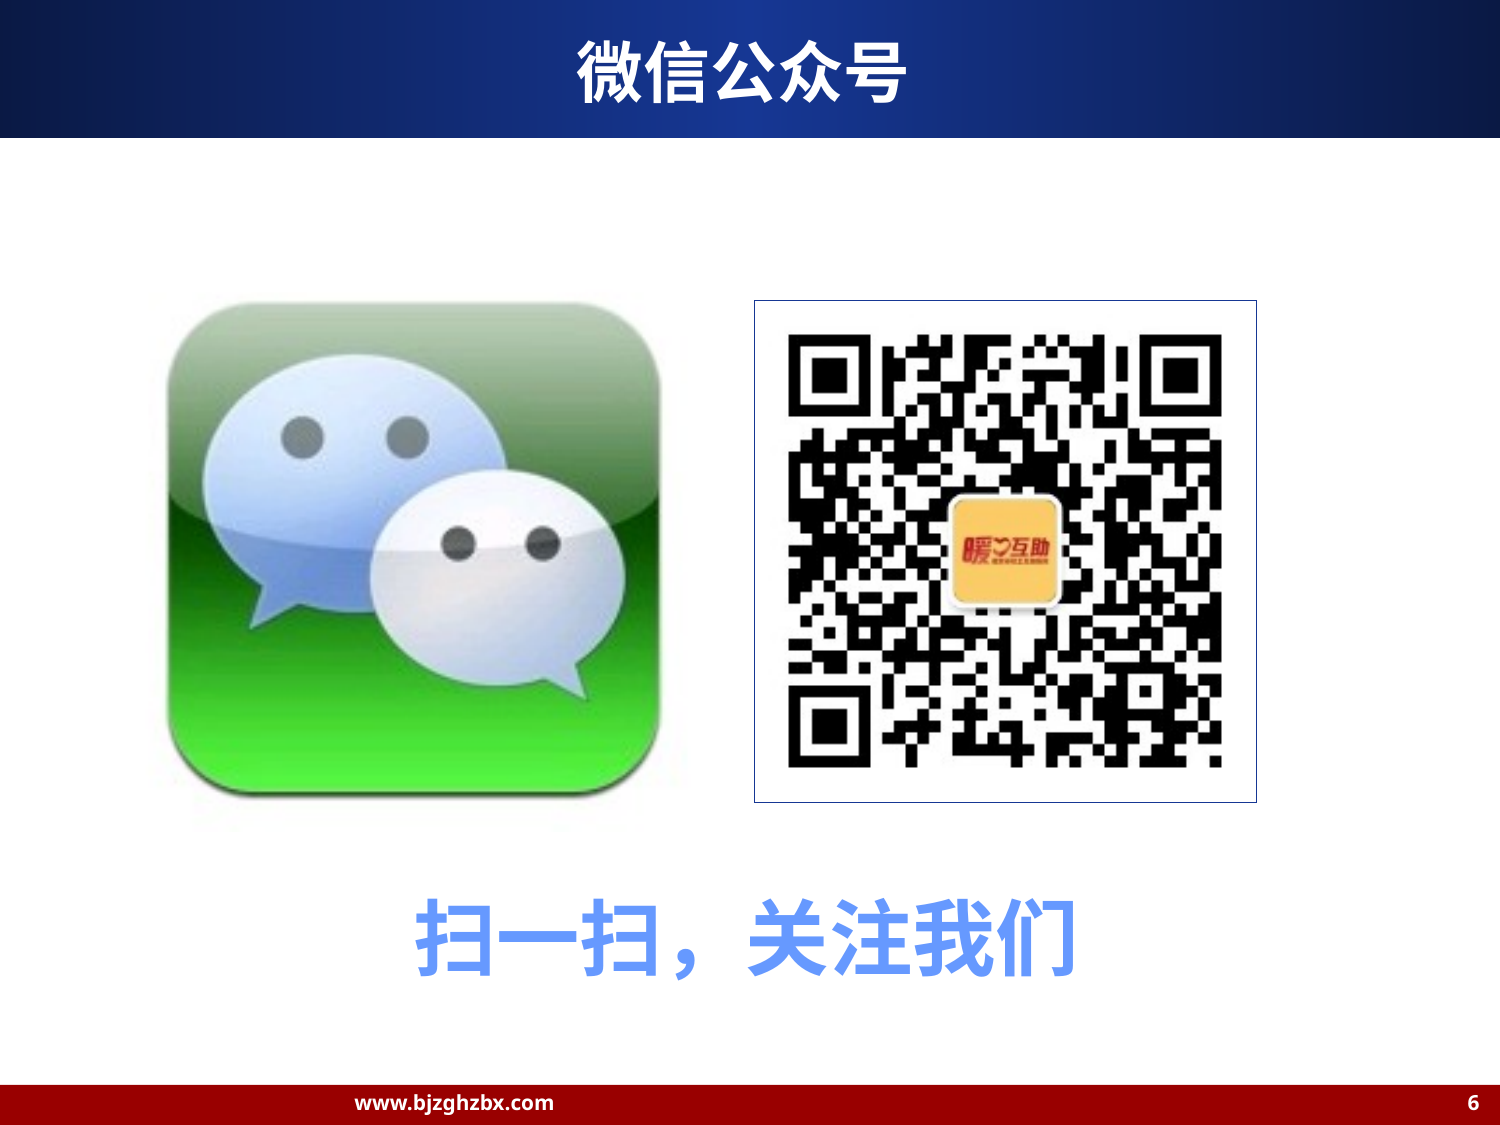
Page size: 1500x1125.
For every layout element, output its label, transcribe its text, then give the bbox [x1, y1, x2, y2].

picture [105, 249, 730, 833]
title 微信公众号 [49, 24, 1438, 118]
text_box 扫一扫，关注我们 [398, 878, 1114, 994]
slide_number www.bjzghzbx.com 6 [0, 1082, 1495, 1123]
picture [753, 299, 1257, 803]
